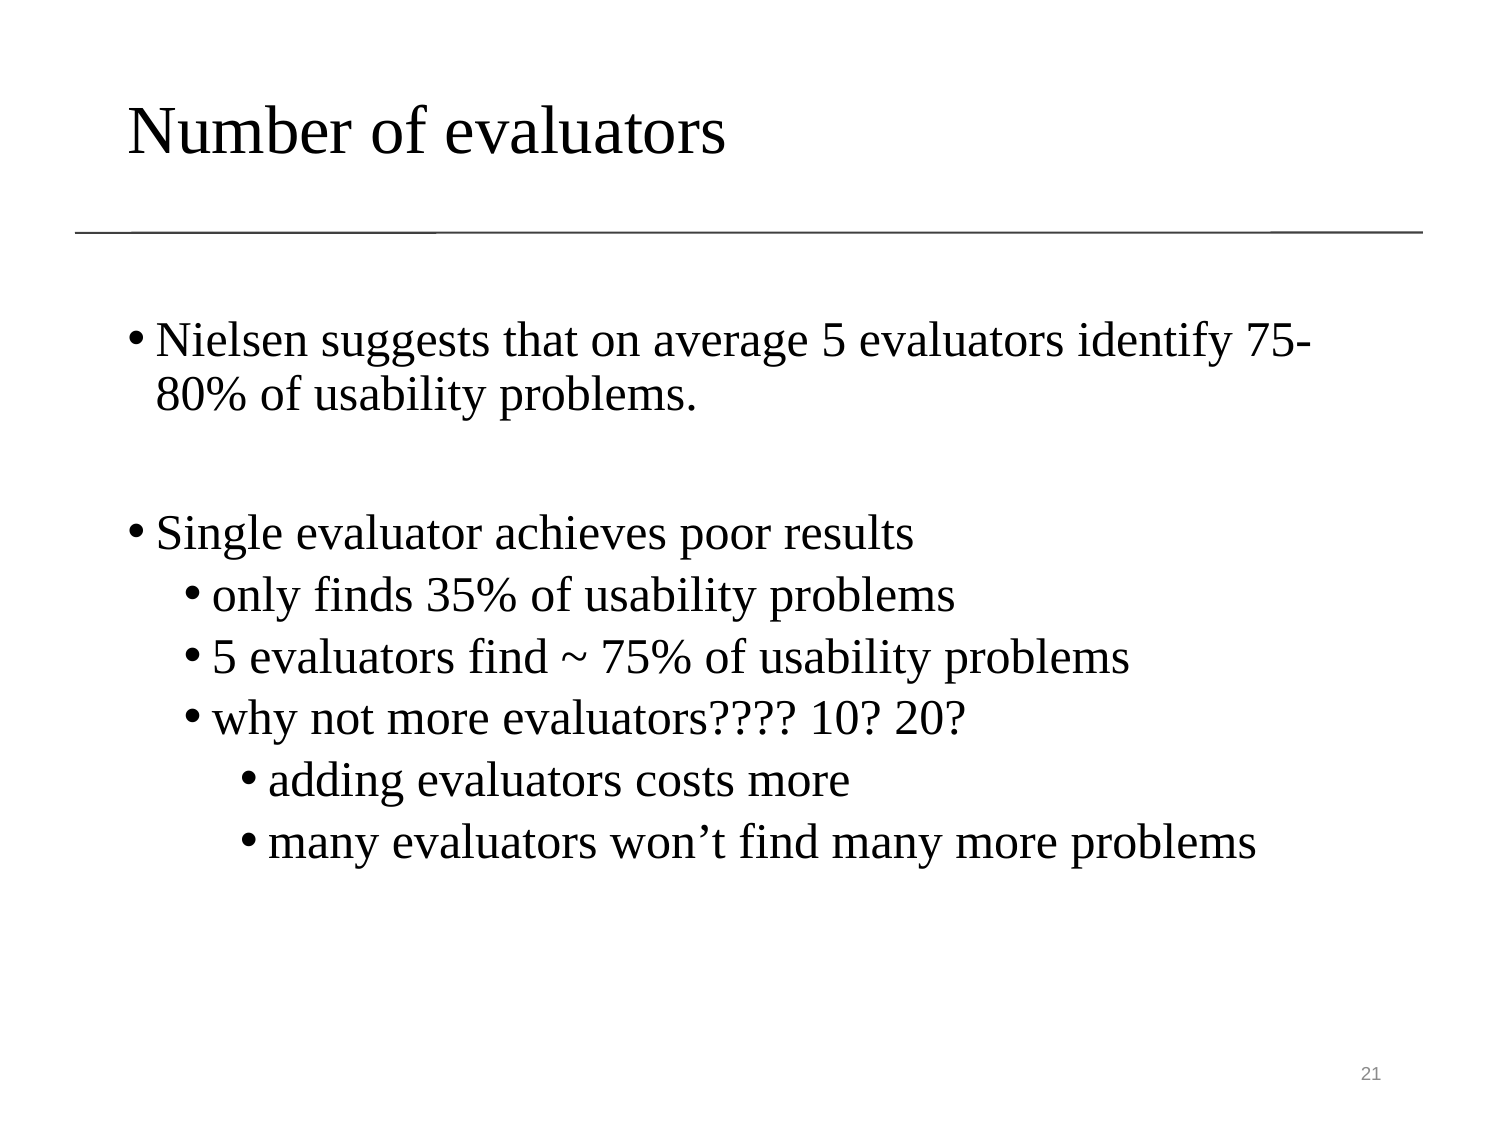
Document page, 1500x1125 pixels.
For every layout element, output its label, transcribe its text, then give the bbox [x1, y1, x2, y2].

list Nielsen suggests that on average 5 evaluators identify 75-80% of usability problems. Single evaluator achieves poor results only finds 35% of usability problems 5 evaluators find ~ 75% of usability problems why not more evaluators???? 10? 20? adding evaluators costs more many evaluators won’t find many more problems [112, 237, 1388, 1076]
title Number of evaluators [112, 37, 1388, 225]
slide_number 21 [1059, 1042, 1397, 1103]
